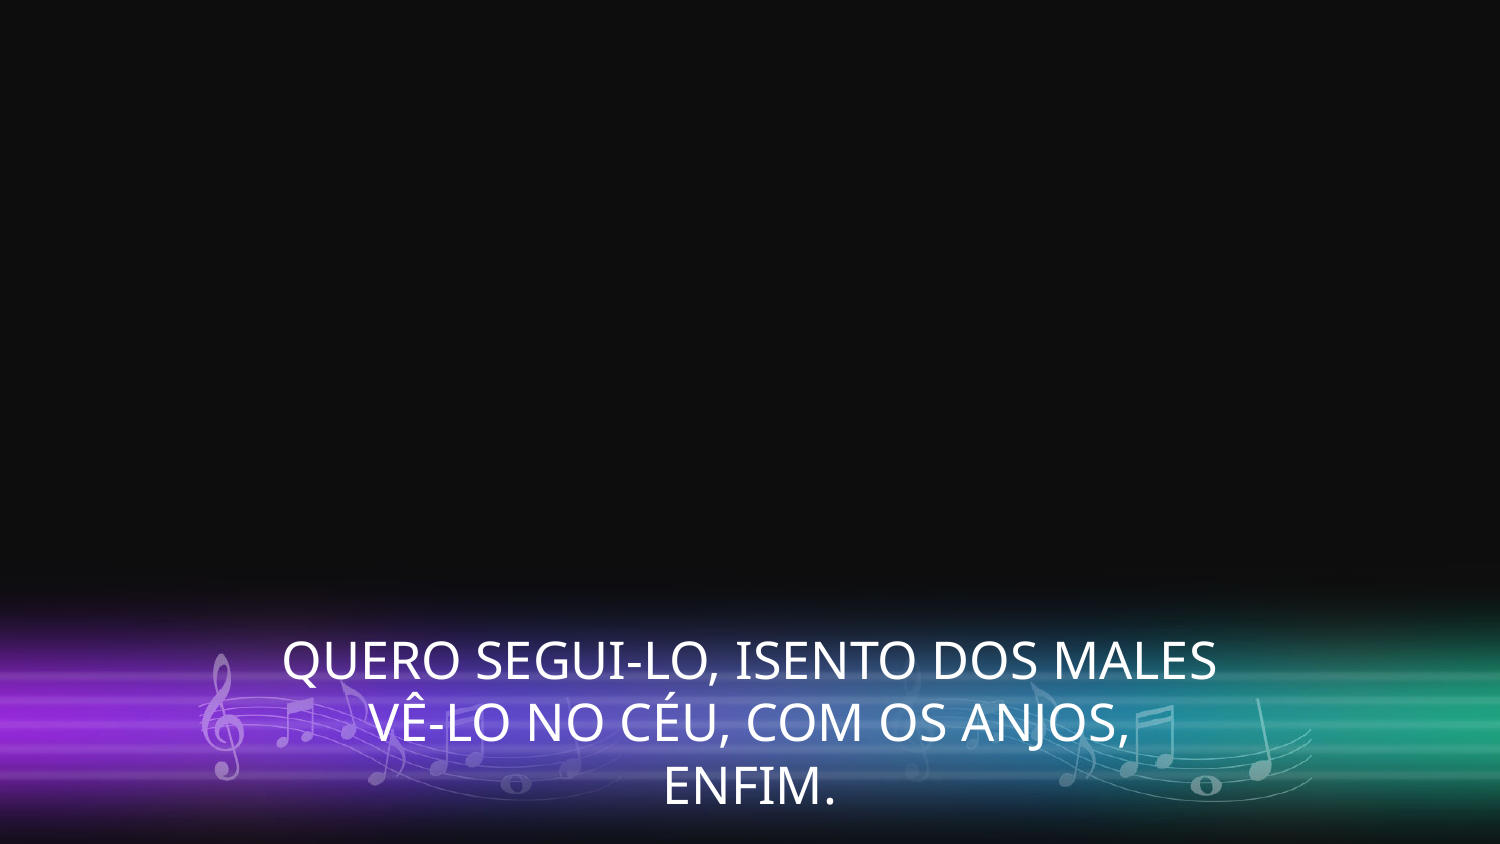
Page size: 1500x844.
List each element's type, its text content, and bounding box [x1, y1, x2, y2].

text_box QUERO SEGUI-LO, ISENTO DOS MALES VÊ-LO NO CÉU, COM OS ANJOS, ENFIM. [265, 619, 1235, 822]
picture [0, 0, 1500, 844]
